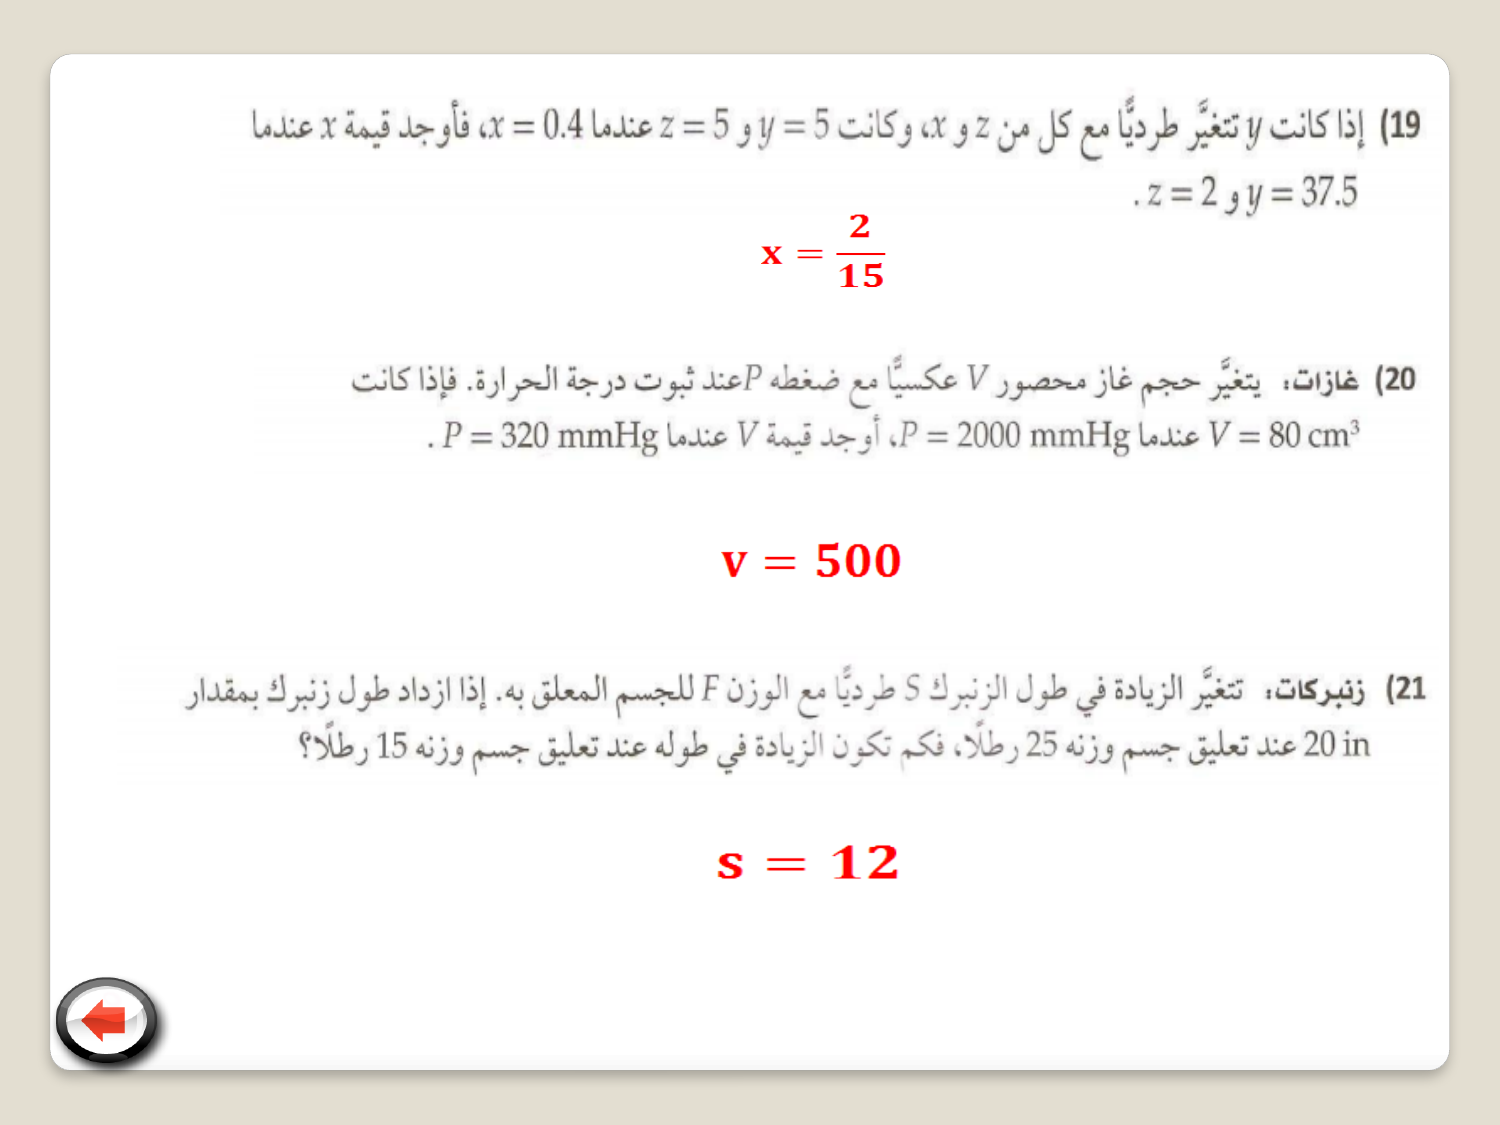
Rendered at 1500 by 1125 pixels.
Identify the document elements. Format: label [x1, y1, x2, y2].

picture [720, 530, 903, 598]
picture [34, 960, 176, 1079]
picture [220, 81, 1442, 296]
picture [253, 339, 1430, 483]
picture [116, 644, 1440, 786]
picture [716, 831, 903, 900]
